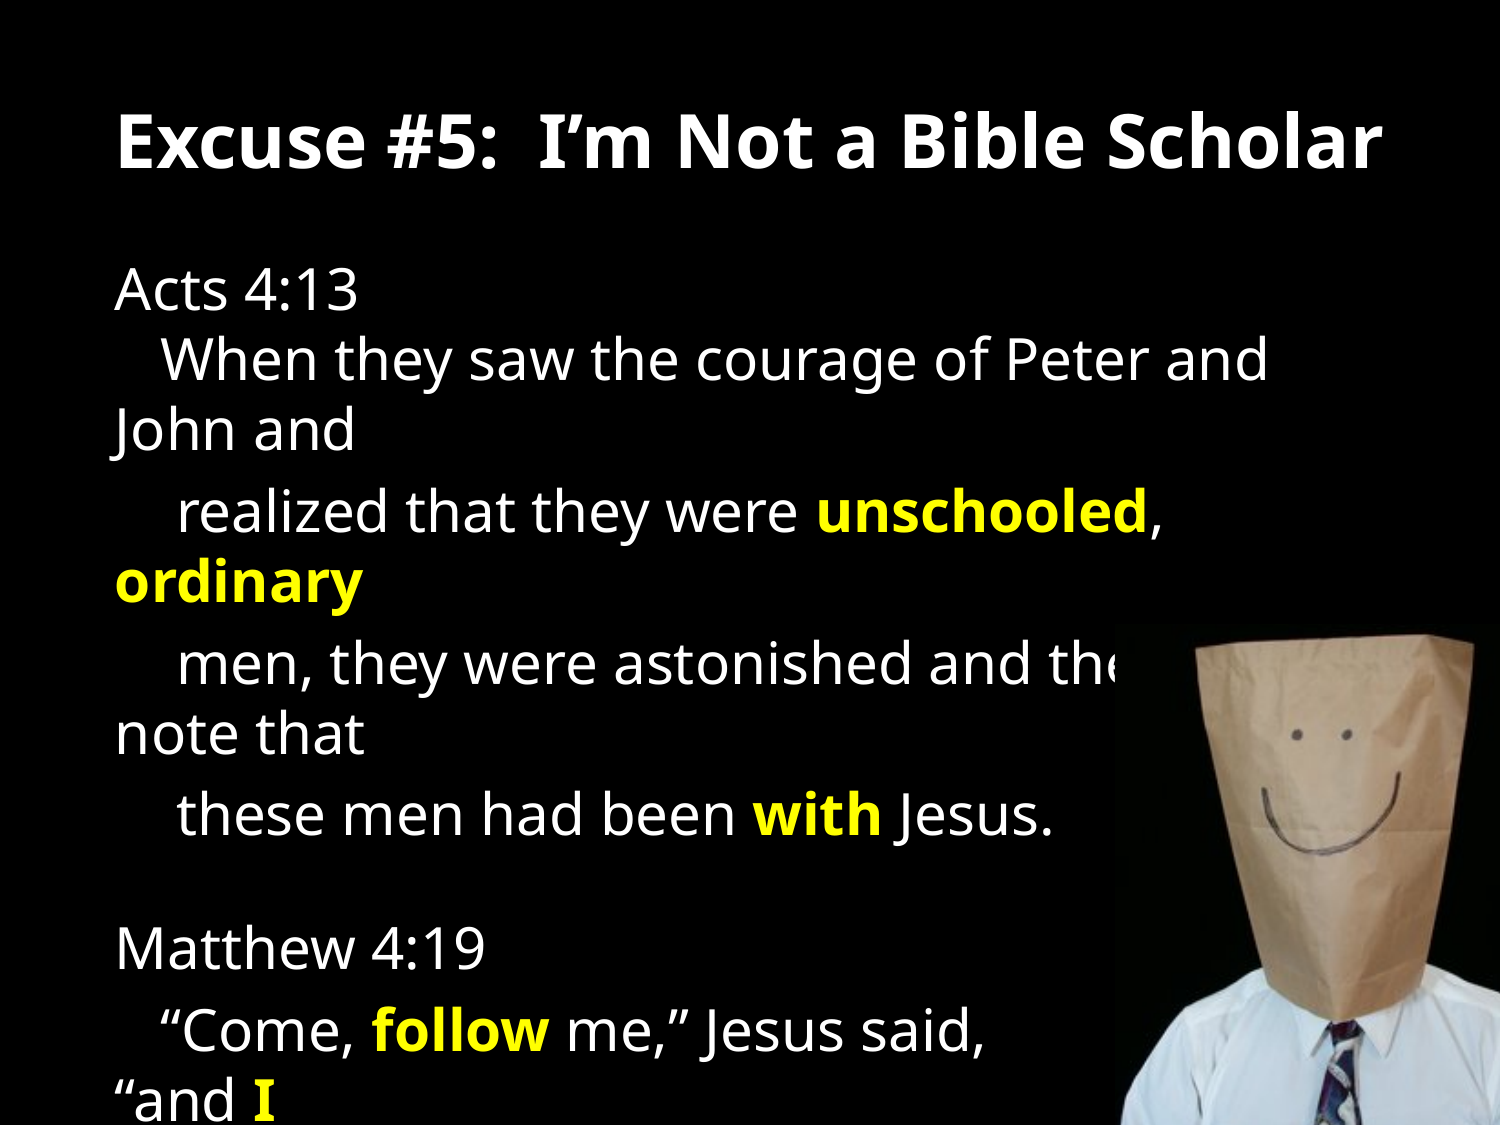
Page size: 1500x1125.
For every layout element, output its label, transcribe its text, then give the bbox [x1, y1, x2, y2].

list Acts 4:13 When they saw the courage of Peter and John and realized that they were unschooled, ordinary men, they were astonished and they took note that these men had been with Jesus. Matthew 4:19 “Come, follow me,” Jesus said, “and I will make you fishers of men.” [99, 245, 1363, 988]
title Excuse #5: I’m Not a Bible Scholar [75, 45, 1425, 233]
picture [1114, 624, 1500, 1125]
